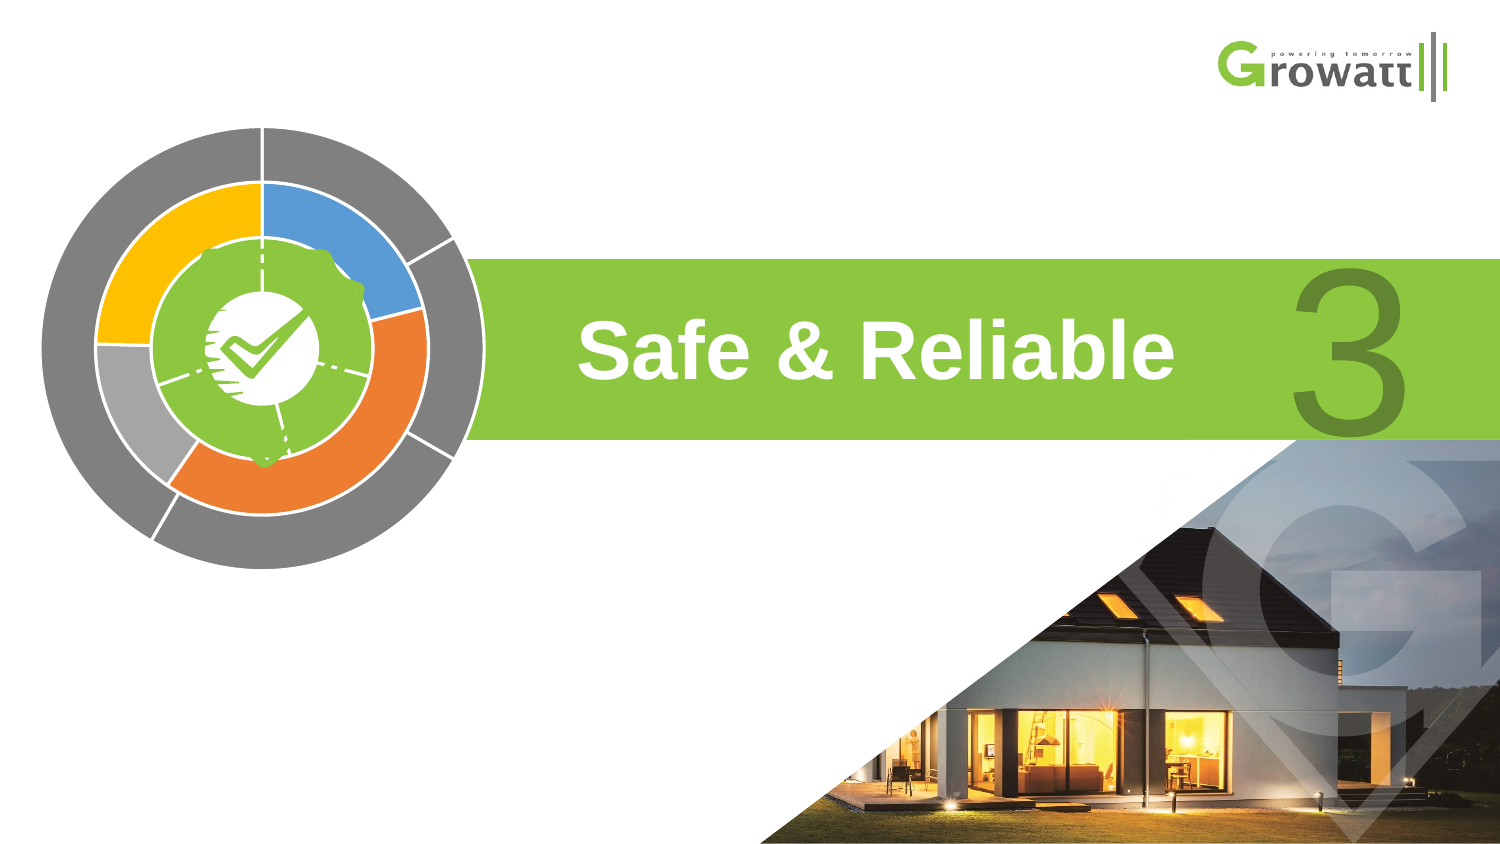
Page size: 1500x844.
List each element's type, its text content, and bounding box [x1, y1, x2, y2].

picture [759, 439, 1500, 844]
text_box Safe & Reliable [442, 268, 1312, 425]
text_box [171, 248, 365, 468]
picture [1216, 37, 1416, 96]
